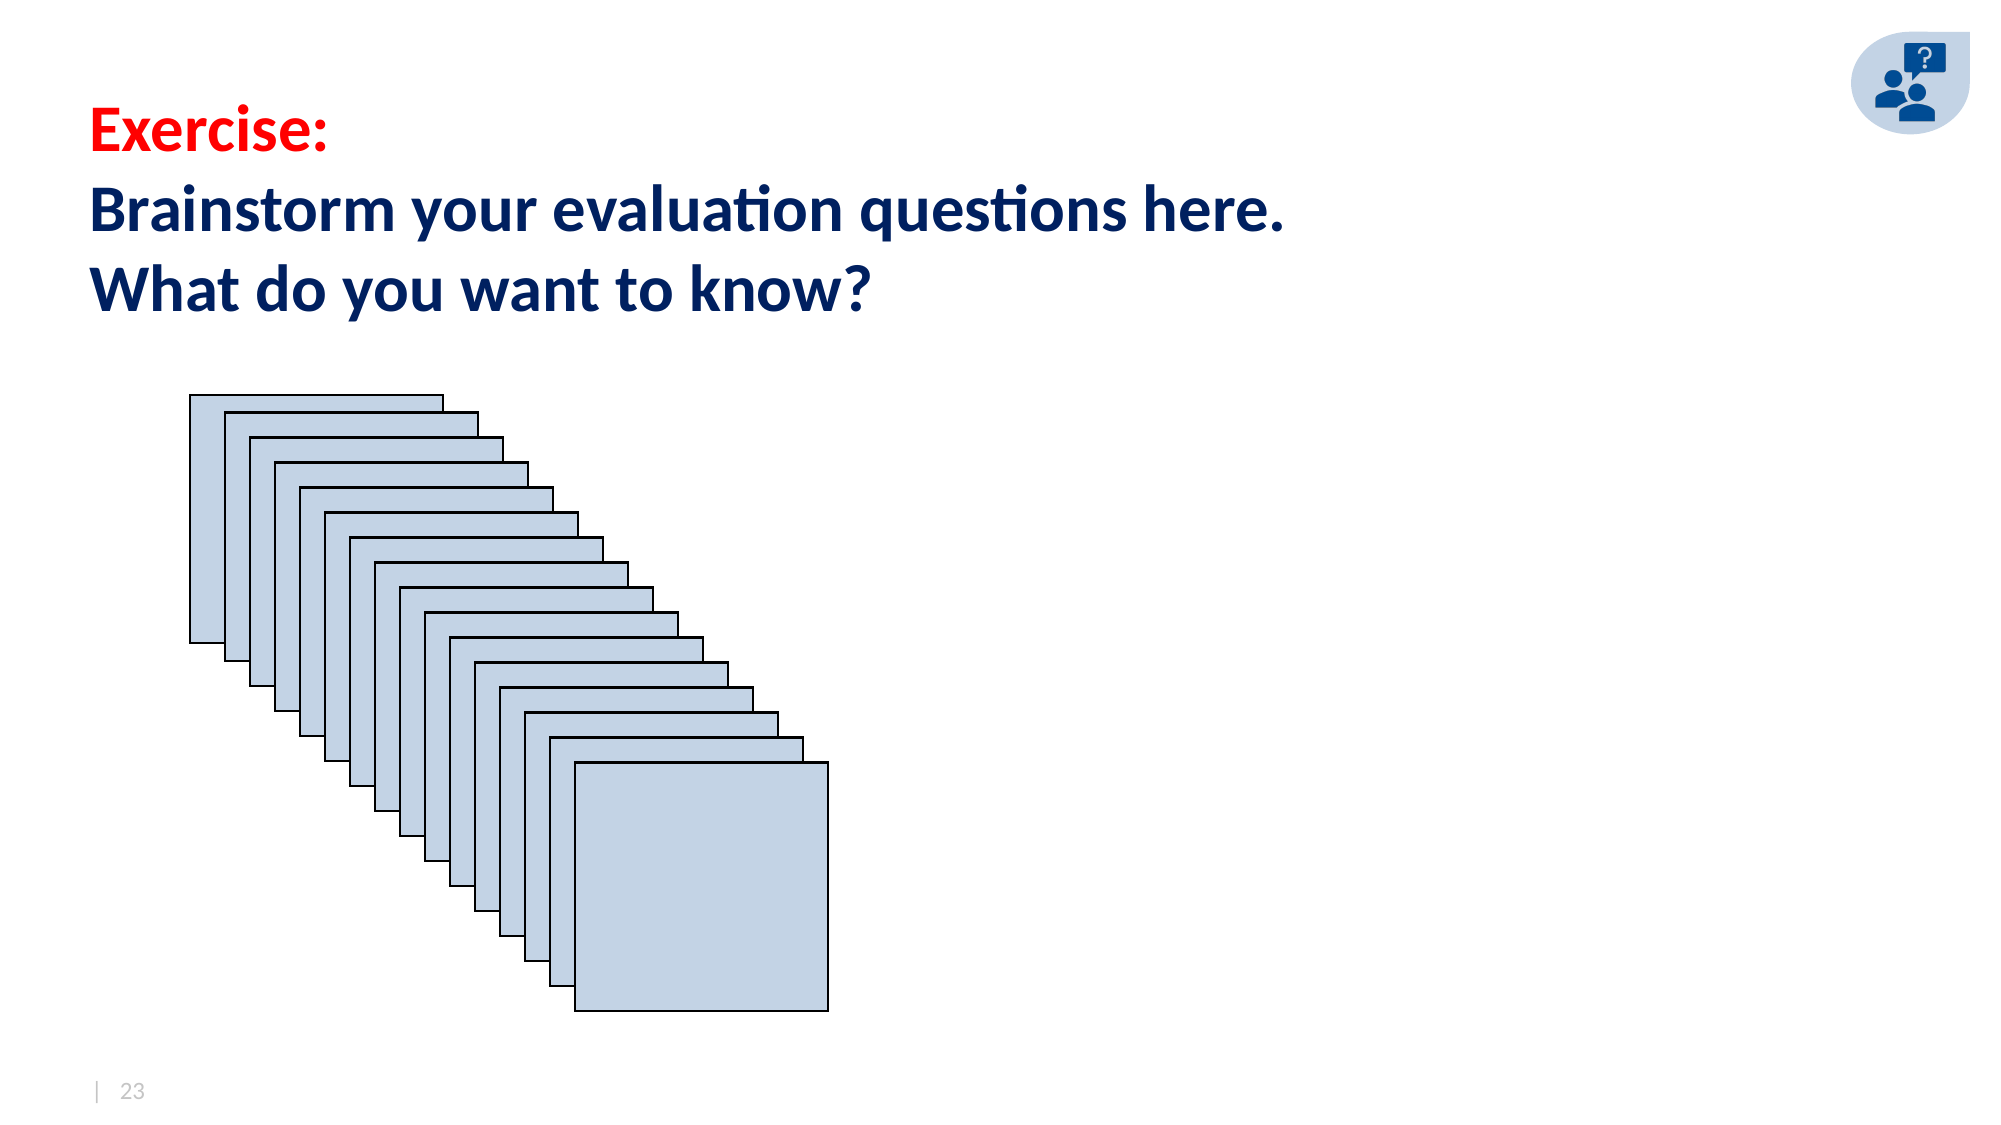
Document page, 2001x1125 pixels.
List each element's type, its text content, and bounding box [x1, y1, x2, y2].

text_box [574, 761, 829, 1012]
text_box [499, 686, 754, 937]
text_box [524, 711, 779, 962]
text_box [249, 436, 504, 687]
text_box [299, 486, 554, 737]
text_box [474, 661, 729, 912]
text_box [449, 636, 704, 887]
slide_number | 23 [18, 1077, 146, 1101]
text_box [274, 461, 529, 712]
text_box [224, 411, 479, 662]
title Exercise: Brainstorm your evaluation questions here. What do you want to know? [89, 84, 1875, 260]
text_box [399, 586, 654, 837]
text_box [324, 511, 579, 762]
text_box [374, 561, 629, 812]
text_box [1851, 31, 1970, 135]
text_box [189, 394, 444, 644]
text_box [424, 611, 679, 862]
text_box [349, 536, 604, 787]
text_box [549, 736, 804, 987]
